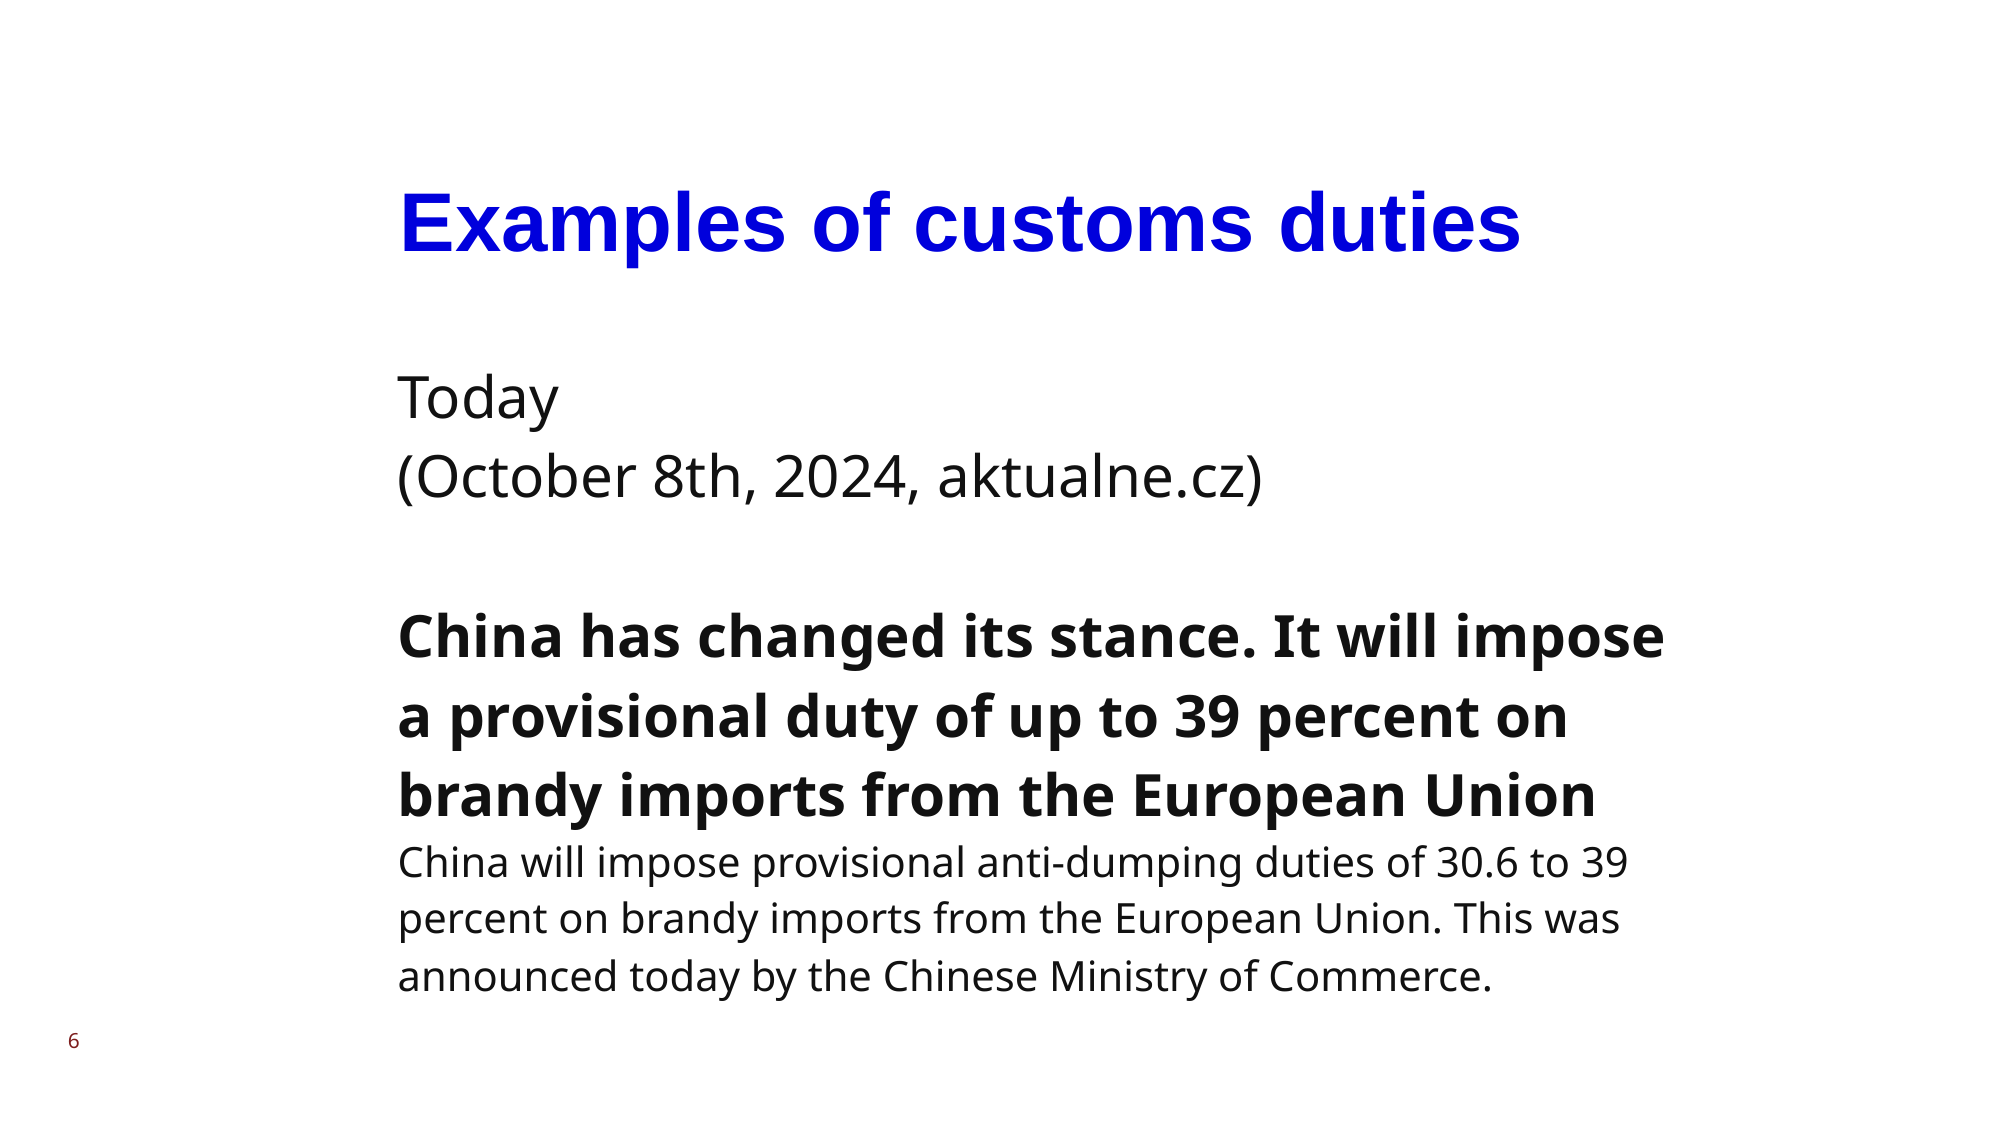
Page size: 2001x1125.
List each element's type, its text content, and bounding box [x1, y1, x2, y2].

title Examples of customs duties [399, 184, 1675, 279]
list Today (October 8th, 2024, aktualne.cz) China has changed its stance. It will impose a provisional duty of up to 39 percent on brandy imports from the European Union China will impose provisional anti-dumping duties of 30.6 to 39 percent on brandy imports from the European Union. This was announced today by the Chinese Ministry of Commerce. [397, 350, 1673, 1006]
slide_number 6 [67, 1021, 110, 1063]
